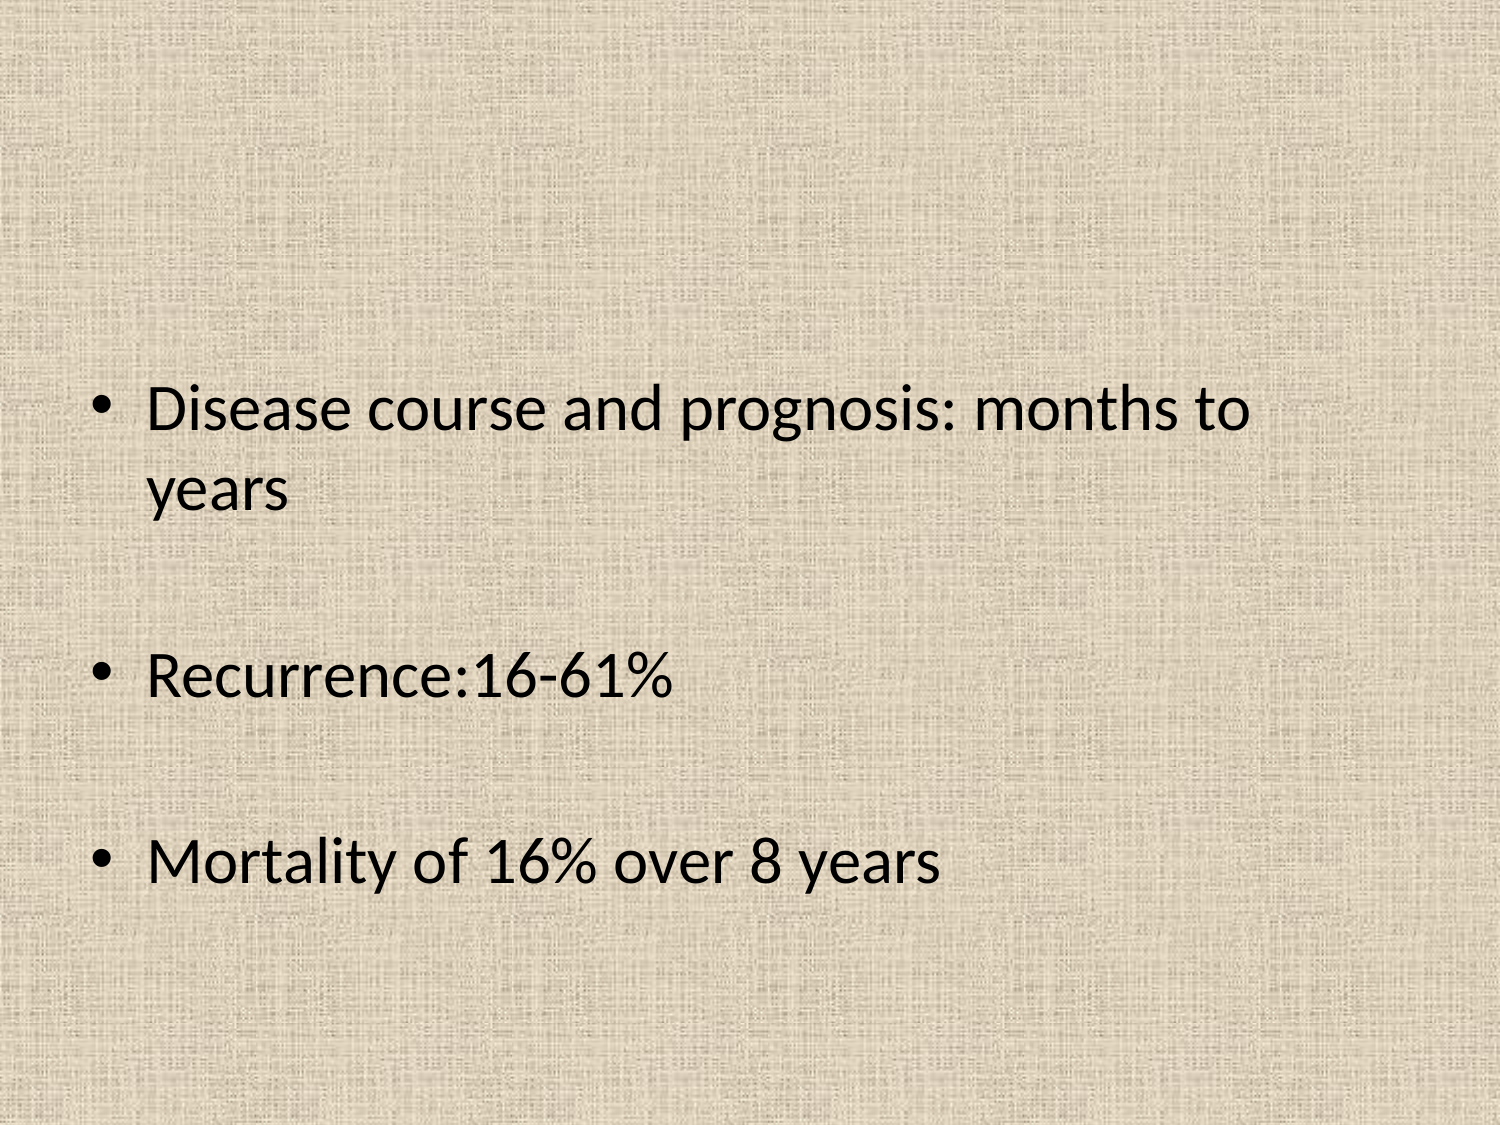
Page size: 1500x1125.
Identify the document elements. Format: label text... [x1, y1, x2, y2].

picture [0, 0, 1500, 1125]
list Disease course and prognosis: months to years Recurrence:16-61% Mortality of 16% over 8 years [75, 262, 1425, 1005]
